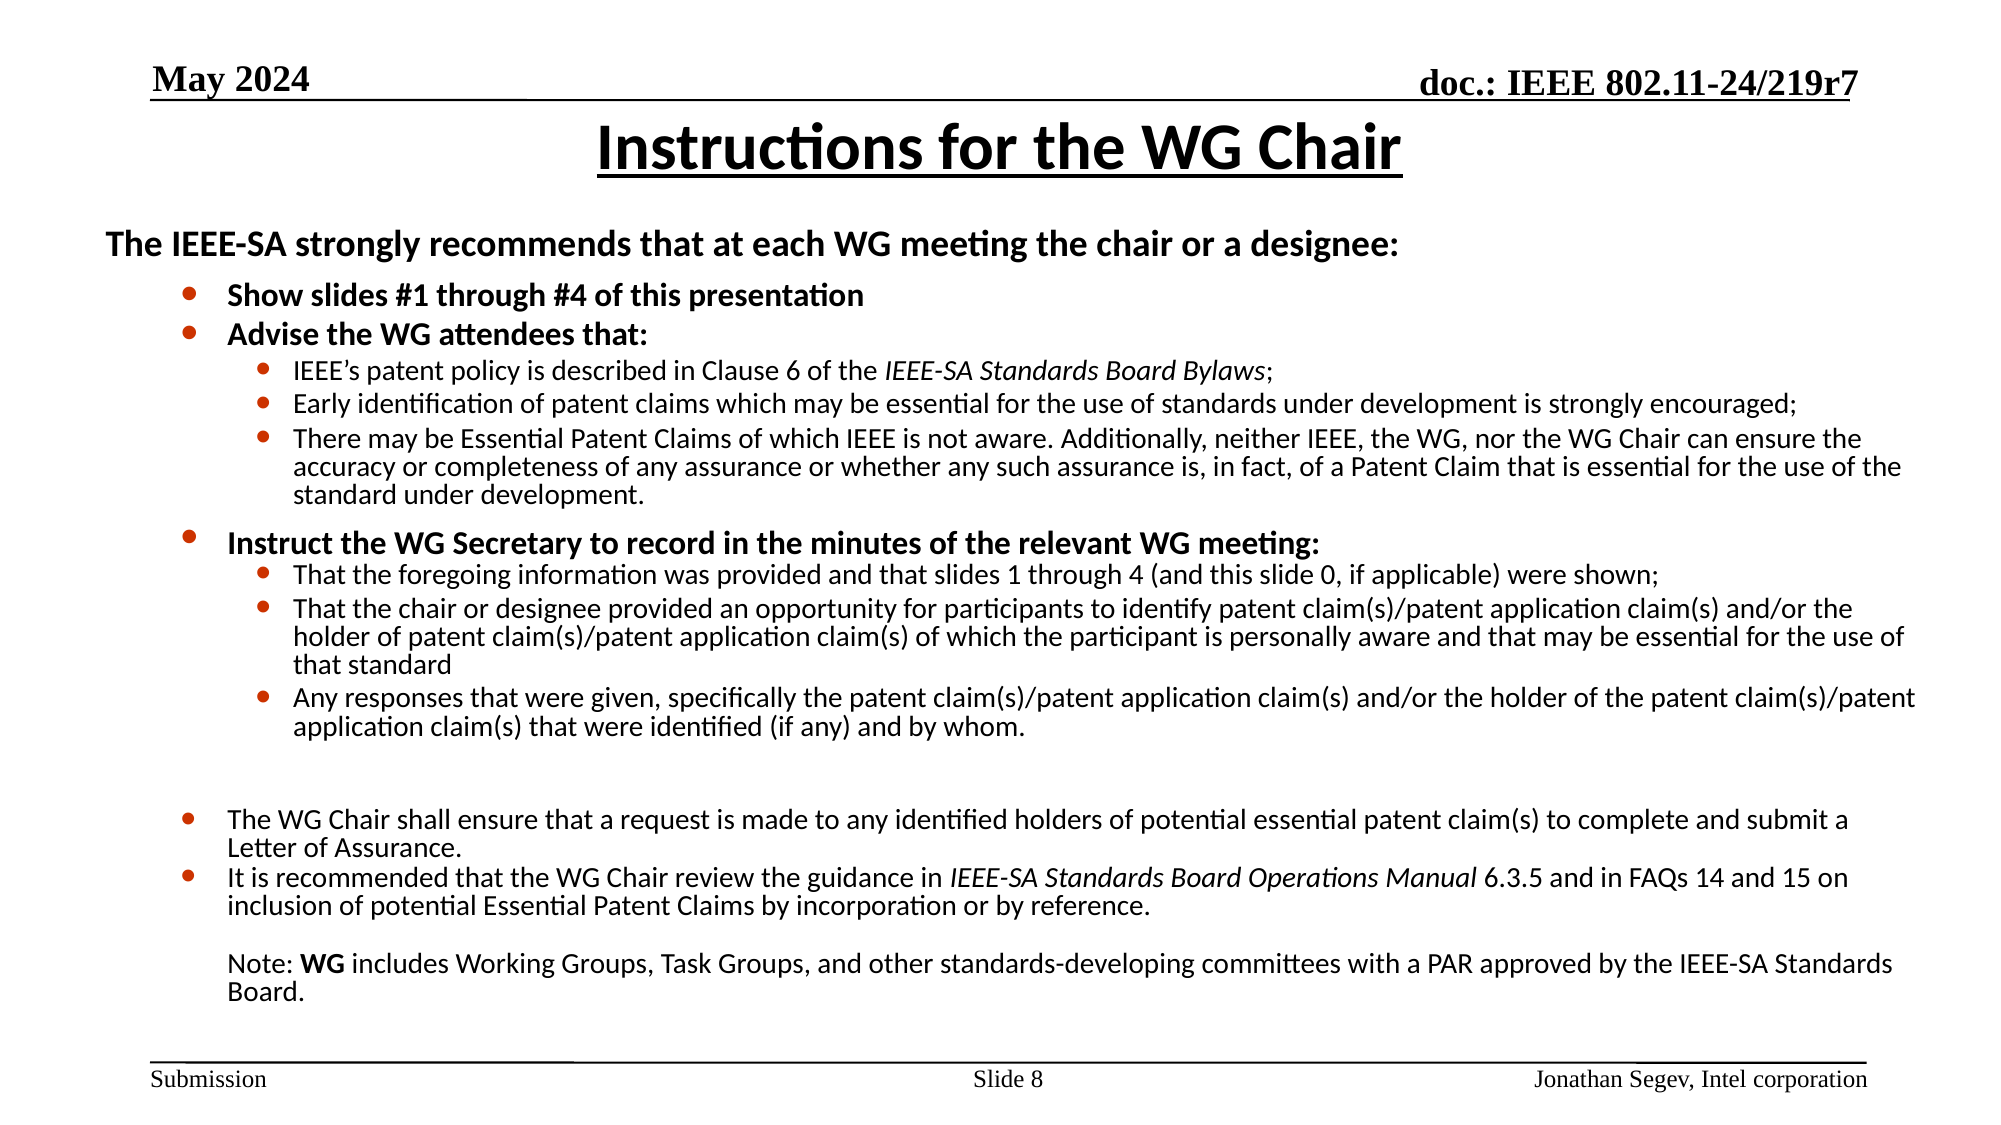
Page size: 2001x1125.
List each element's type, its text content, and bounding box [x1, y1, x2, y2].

footer Jonathan Segev, Intel corporation [1171, 1061, 1869, 1093]
title Instructions for the WG Chair [149, 112, 1850, 173]
list The IEEE-SA strongly recommends that at each WG meeting the chair or a designee: Show slides #1 through #4 of this presentation Advise the WG attendees that: IEEE’s patent policy is described in Clause 6 of the IEEE-SA Standards Board Bylaws; Early identification of patent claims which may be essential for the use of standards under development is strongly encouraged; There may be Essential Patent Claims of which IEEE is not aware. Additionally, neither IEEE, the WG, nor the WG Chair can ensure the accuracy or completeness of any assurance or whether any such assurance is, in fact, of a Patent Claim that is essential for the use of the standard under development. Instruct the WG Secretary to record in the minutes of the relevant WG meeting: That the foregoing information was provided and that slides 1 through 4 (and this slide 0, if applicable) were shown; That the chair or designee provided an opportunity for participants to identify patent claim(s)/patent application claim(s) and/or the holder of patent claim(s)/patent application claim(s) of which the participant is personally aware and that may be essential for the use of that standard Any responses that were given, specifically the patent claim(s)/patent application claim(s) and/or the holder of the patent claim(s)/patent application claim(s) that were identified (if any) and by whom. The WG Chair shall ensure that a request is made to any identified holders of potential essential patent claim(s) to complete and submit a Letter of Assurance. It is recommended that the WG Chair review the guidance in IEEE-SA Standards Board Operations Manual 6.3.5 and in FAQs 14 and 15 on inclusion of potential Essential Patent Claims by incorporation or by reference. Note: WG includes Working Groups, Task Groups, and other standards-developing committees with a PAR approved by the IEEE-SA Standards Board. [90, 219, 1934, 1000]
slide_number Slide 8 [950, 1061, 1067, 1123]
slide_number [152, 54, 563, 100]
